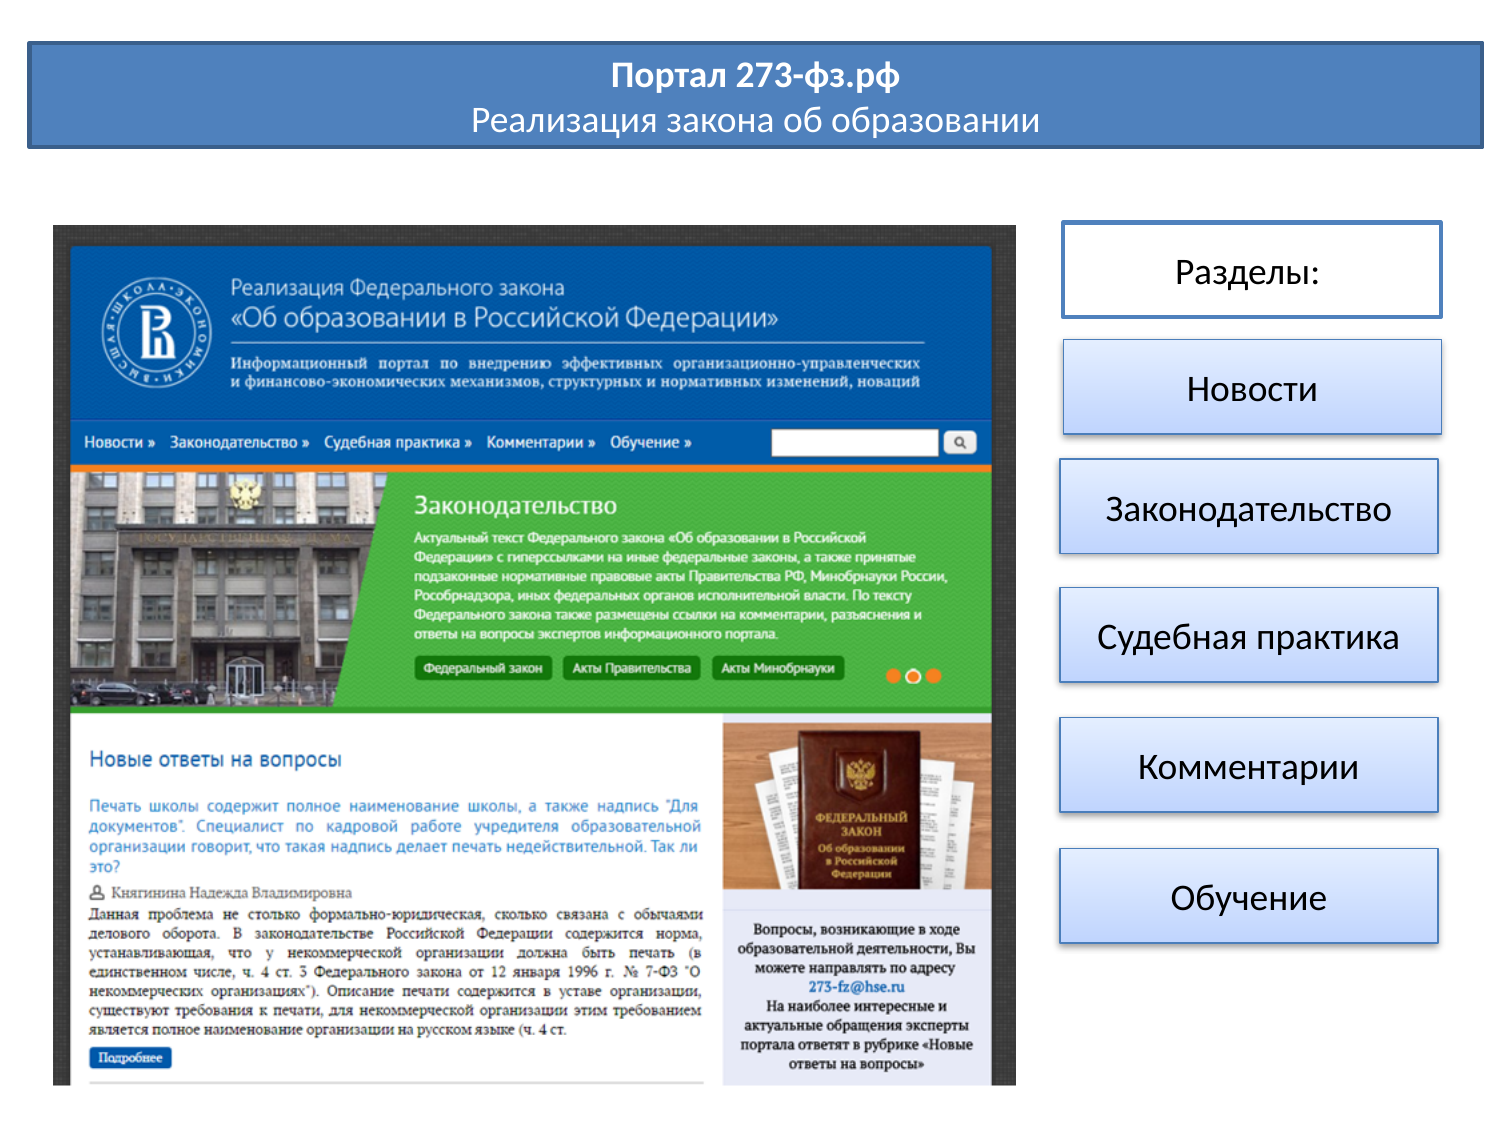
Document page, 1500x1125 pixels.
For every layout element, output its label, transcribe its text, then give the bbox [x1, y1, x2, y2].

text_box Законодательство [1059, 458, 1439, 554]
text_box Судебная практика [1059, 587, 1439, 683]
text_box Комментарии [1059, 717, 1439, 813]
text_box Разделы: [1061, 220, 1443, 319]
text_box Портал 273-фз.рф Реализация закона об образовании [27, 41, 1484, 149]
picture [53, 224, 1016, 1087]
text_box Новости [1063, 339, 1442, 435]
text_box Обучение [1059, 848, 1439, 944]
